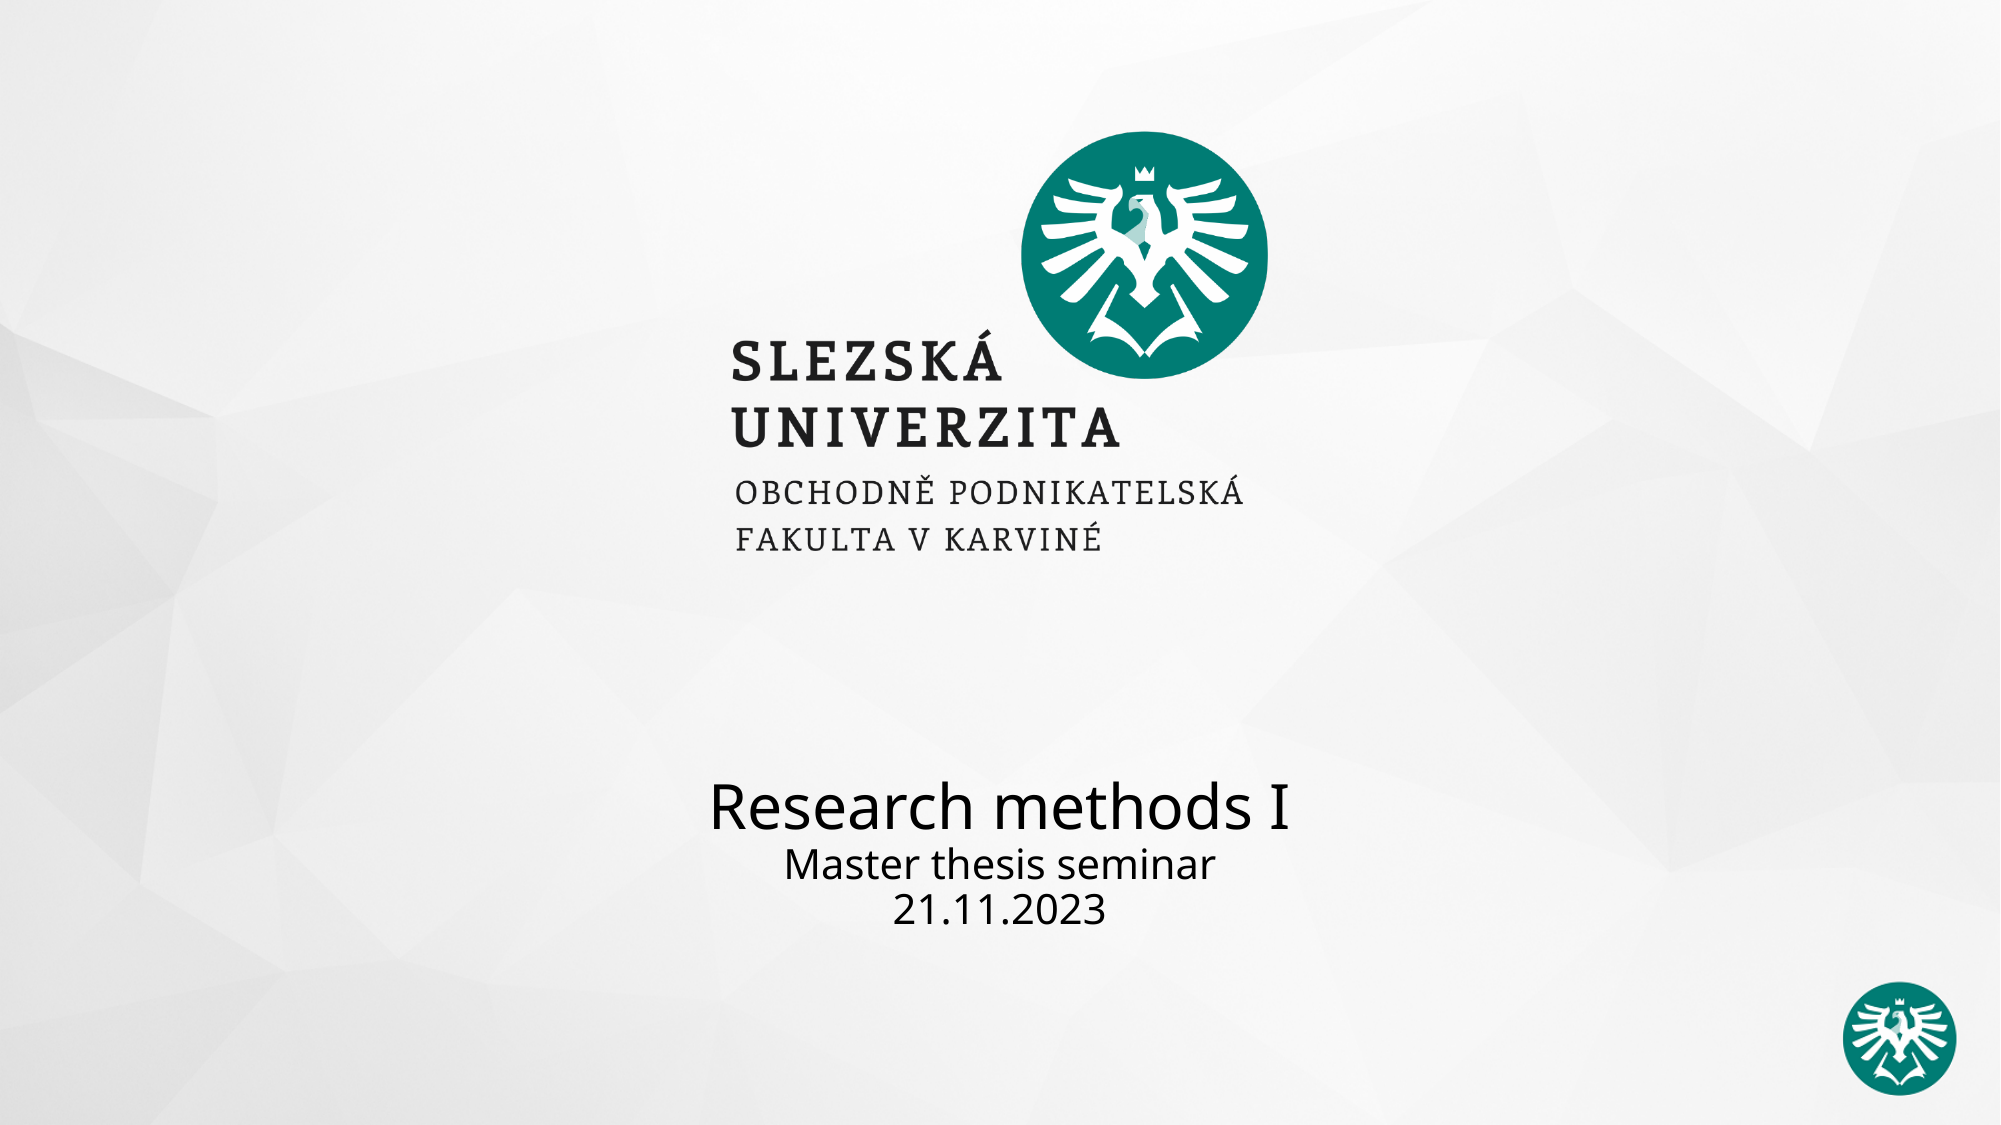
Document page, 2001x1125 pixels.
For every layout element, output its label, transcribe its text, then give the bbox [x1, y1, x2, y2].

picture [0, 0, 2001, 1125]
title Research methods I Master thesis seminar 21.11.2023 [249, 768, 1750, 941]
